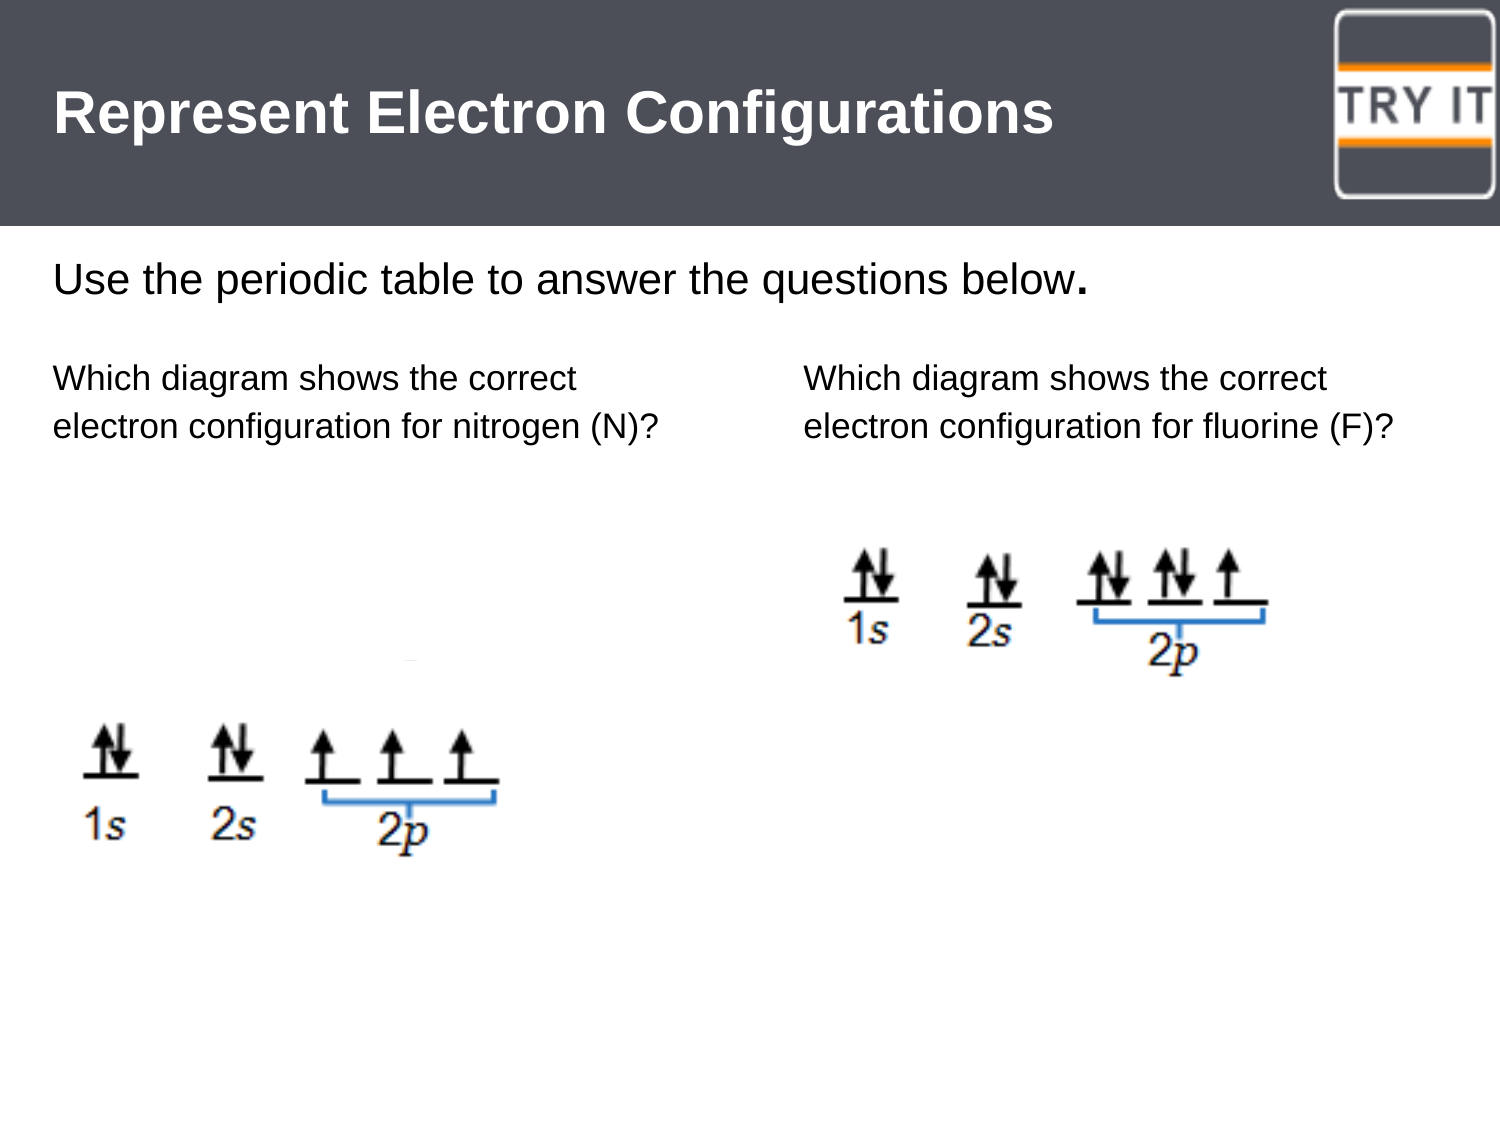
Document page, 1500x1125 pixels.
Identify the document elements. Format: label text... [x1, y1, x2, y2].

list Use the periodic table to answer the questions below. [52, 212, 1450, 337]
picture [1331, 5, 1500, 204]
title Represent Electron Configurations [0, 0, 1500, 226]
picture [50, 660, 564, 865]
picture [812, 504, 1313, 707]
list Which diagram shows the correct electron configuration for fluorine (F)? [803, 349, 1450, 1067]
list Which diagram shows the correct electron configuration for nitrogen (N)? [52, 349, 698, 1067]
